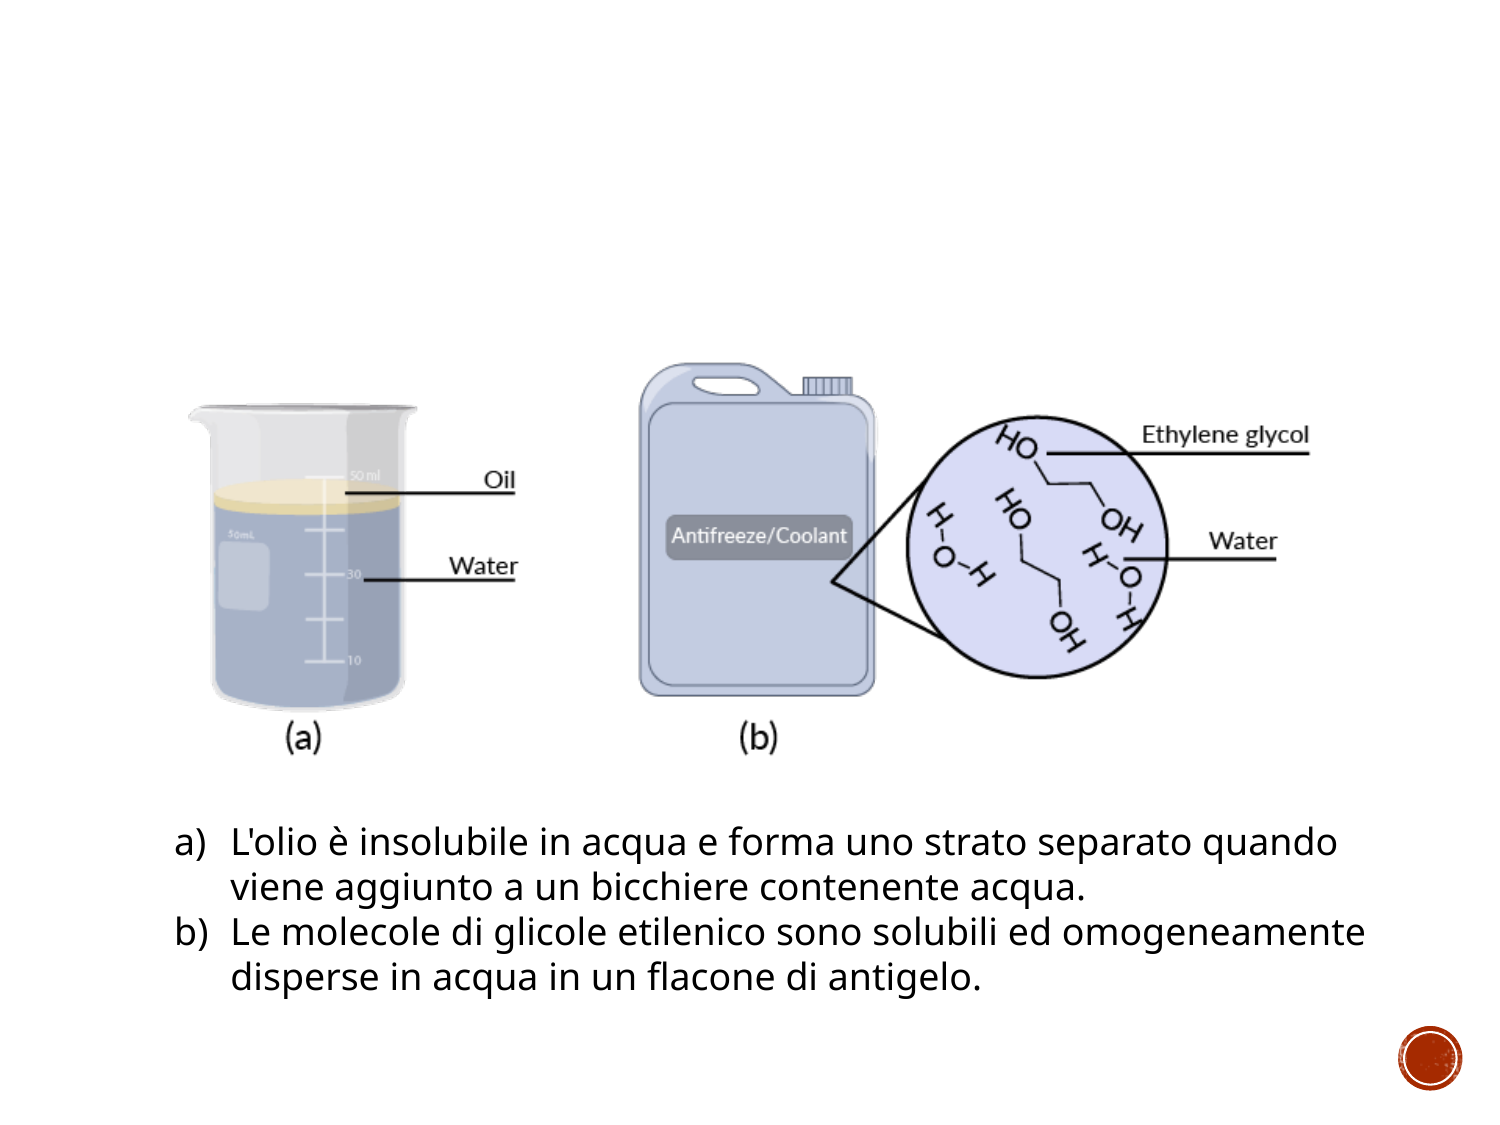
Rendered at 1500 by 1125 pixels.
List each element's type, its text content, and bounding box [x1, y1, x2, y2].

picture [125, 336, 1375, 789]
text_box L'olio è insolubile in acqua e forma uno strato separato quando viene aggiunto a un bicchiere contenente acqua. Le molecole di glicole etilenico sono solubili ed omogeneamente disperse in acqua in un flacone di antigelo. [159, 810, 1388, 1006]
